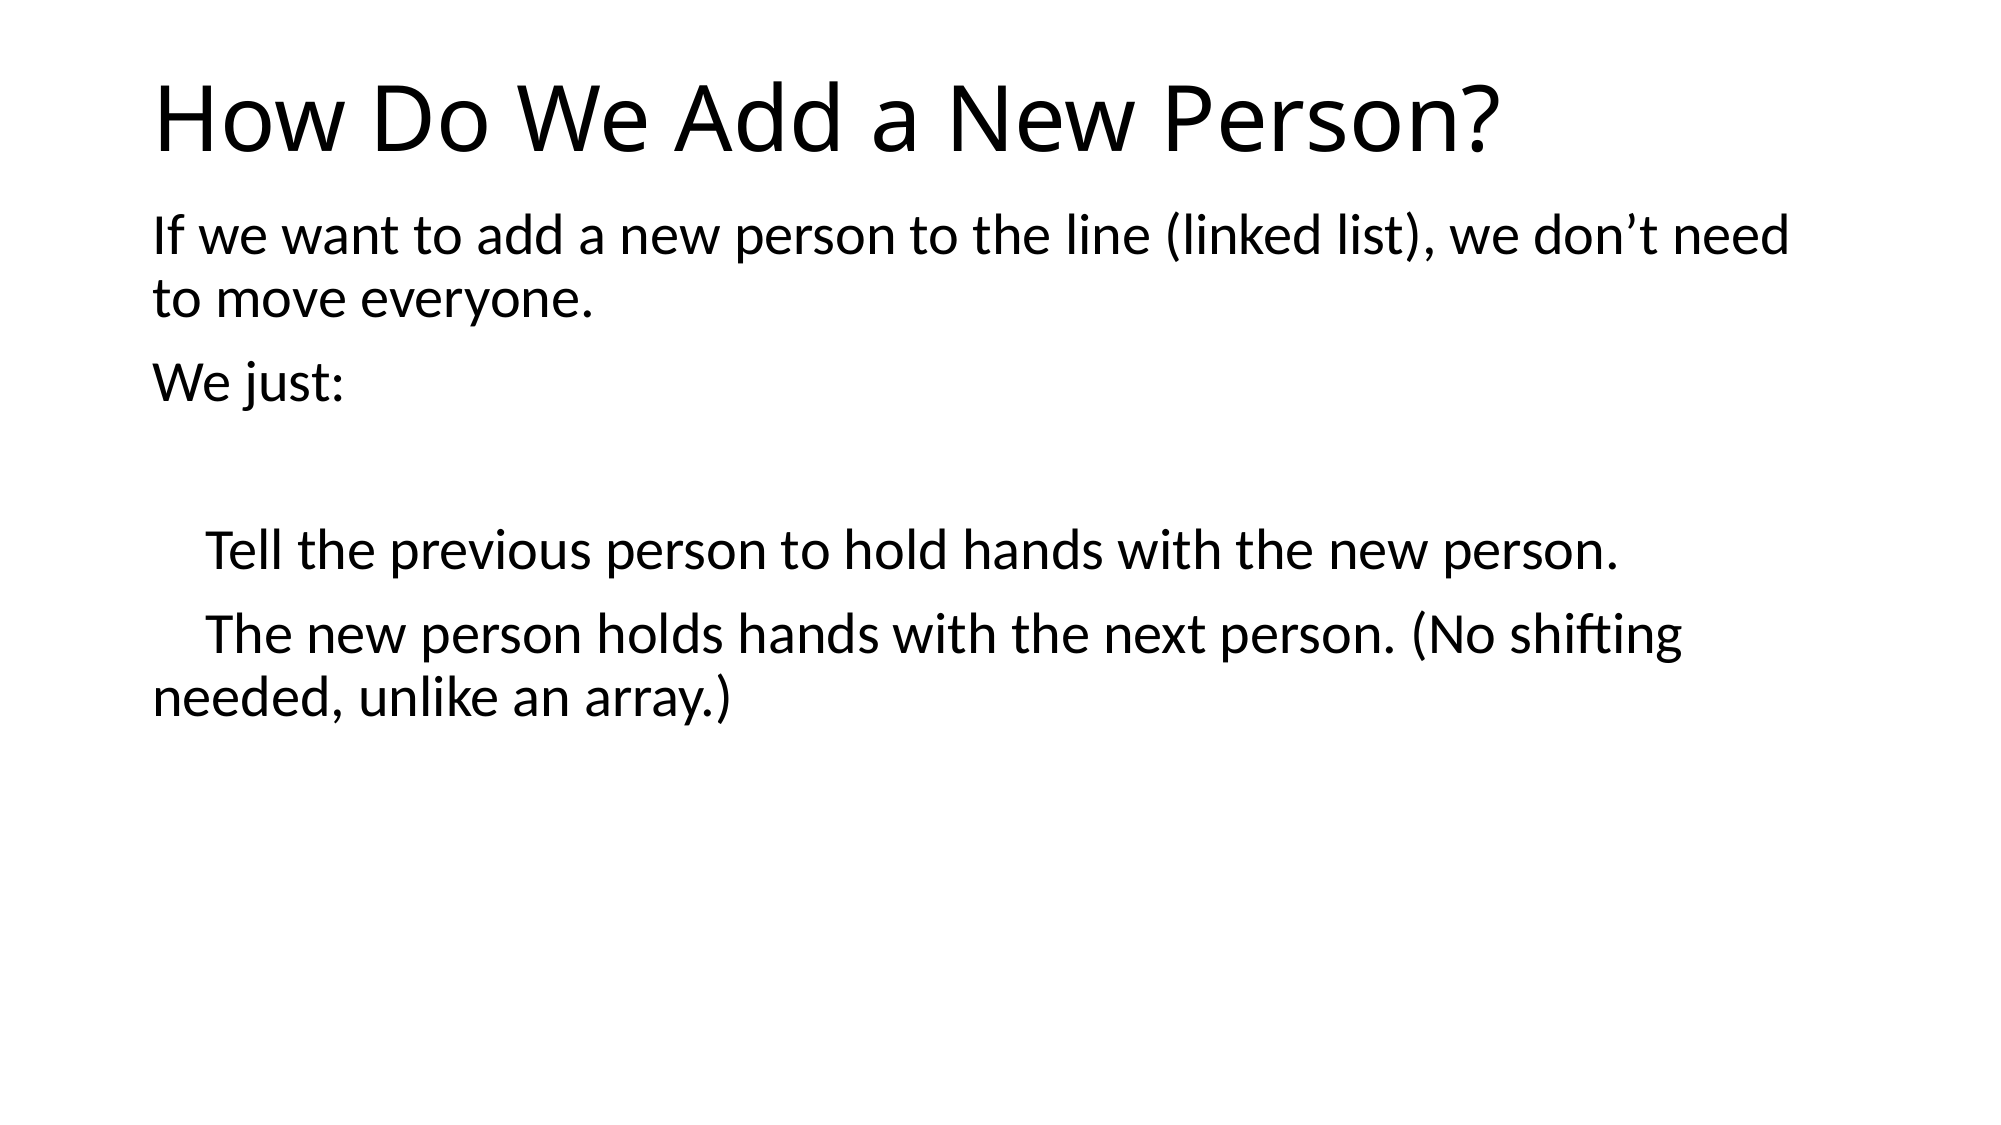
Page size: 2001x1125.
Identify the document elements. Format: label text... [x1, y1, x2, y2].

title How Do We Add a New Person? [137, 59, 1863, 185]
list If we want to add a new person to the line (linked list), we don’t need to move everyone. We just: Tell the previous person to hold hands with the new person. The new person holds hands with the next person. (No shifting needed, unlike an array.) [137, 197, 1863, 1014]
